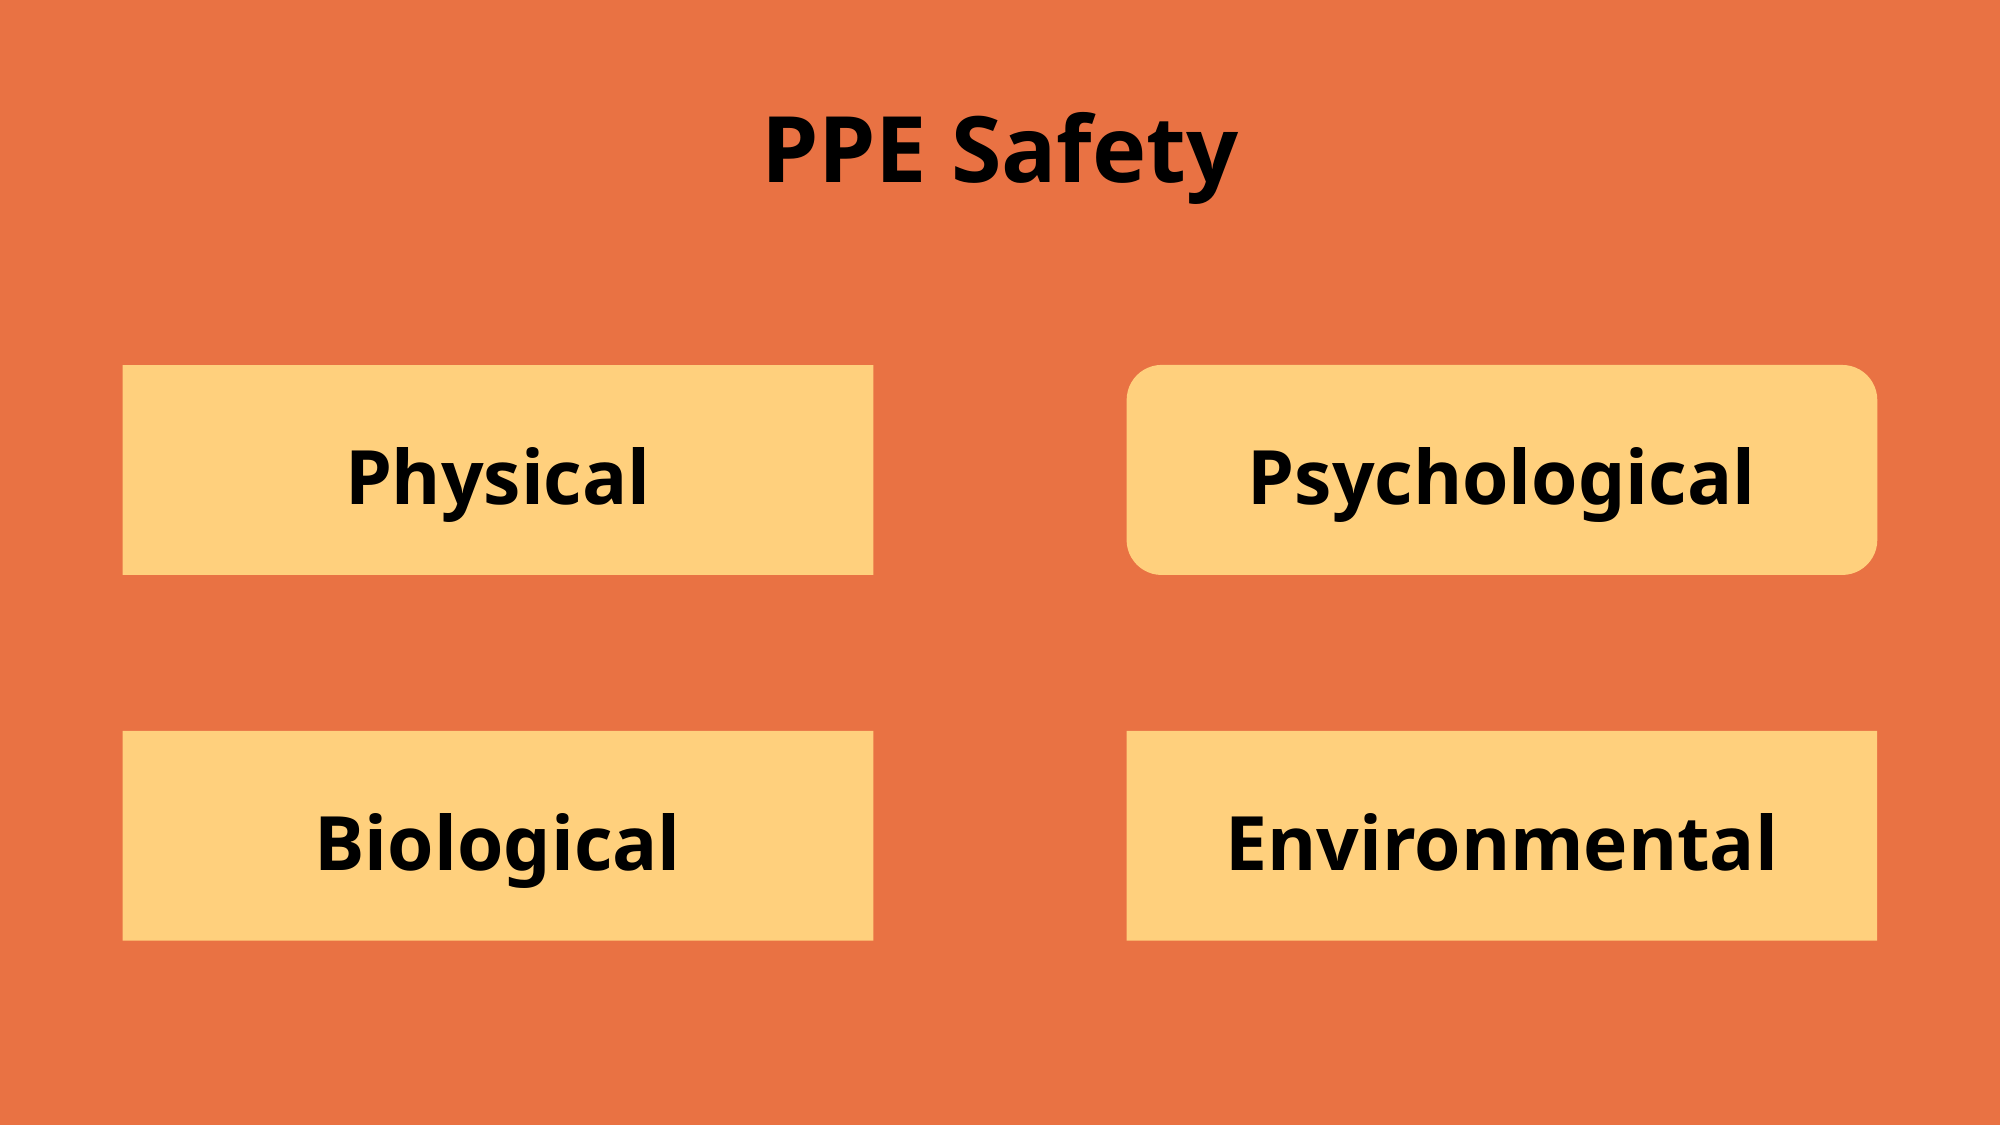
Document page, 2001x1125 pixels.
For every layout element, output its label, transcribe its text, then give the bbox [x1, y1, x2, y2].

list Environmental [1126, 730, 1878, 941]
list Biological [122, 730, 874, 941]
list Physical [122, 365, 874, 575]
text_box Psychological [1126, 364, 1878, 575]
title PPE Safety [0, 69, 2000, 237]
